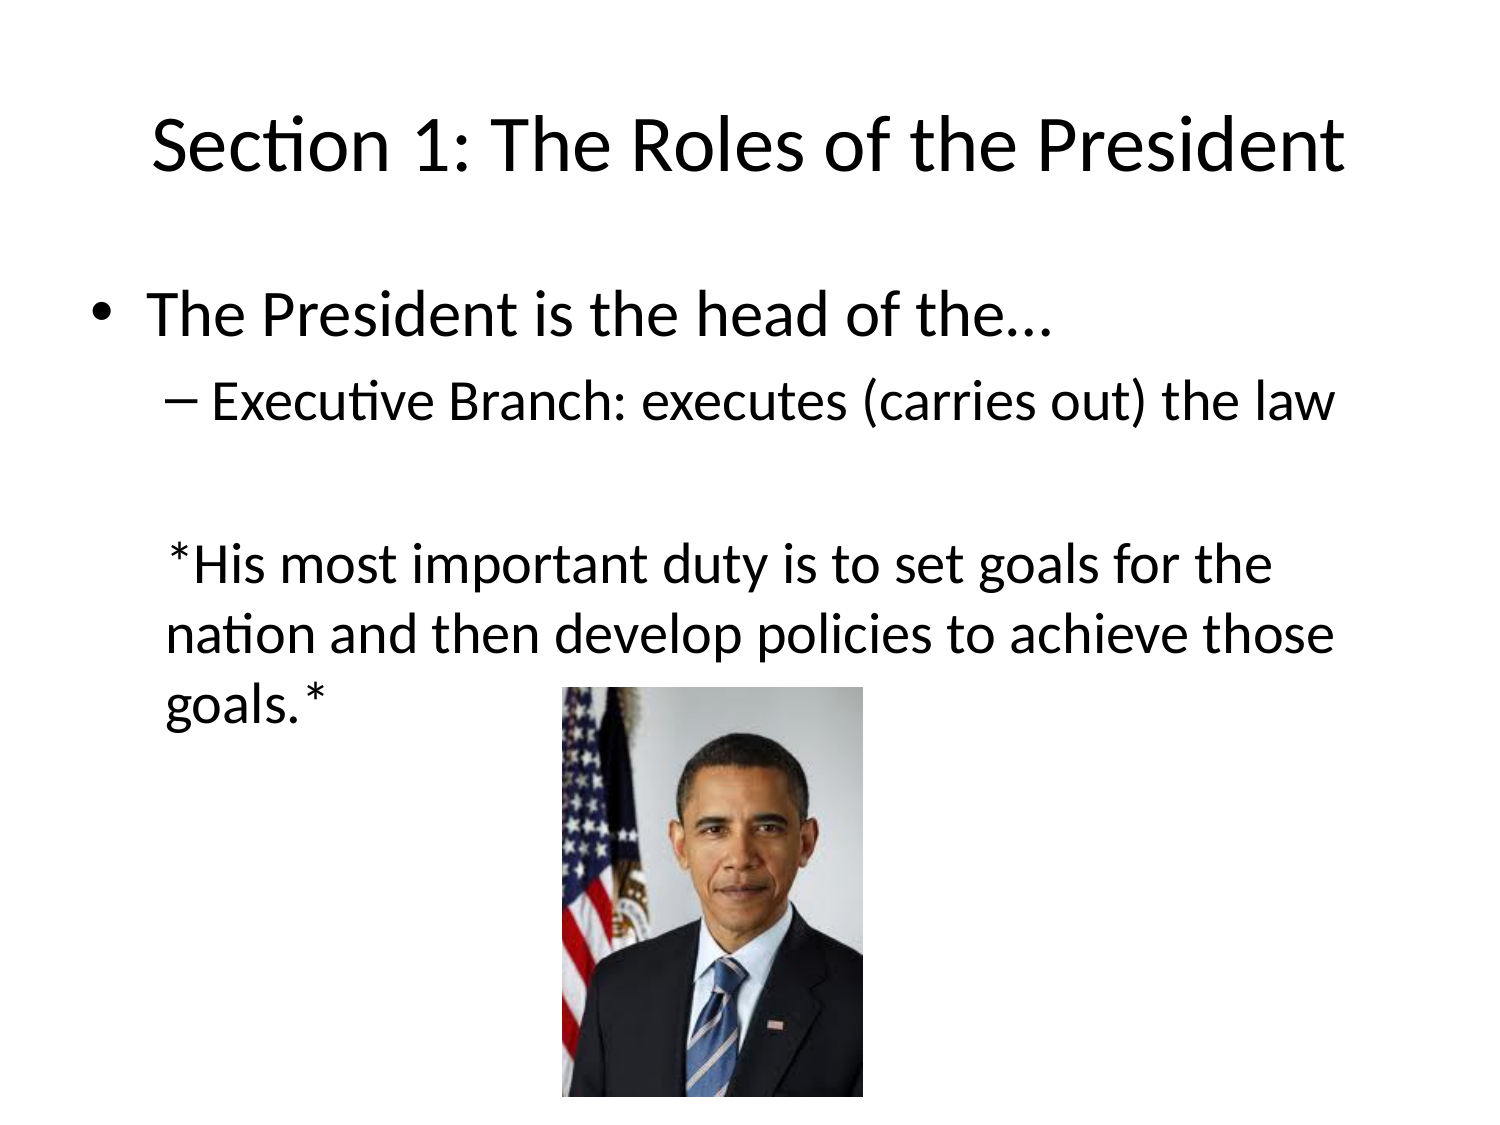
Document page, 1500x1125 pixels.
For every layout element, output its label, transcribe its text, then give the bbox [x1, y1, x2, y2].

title Section 1: The Roles of the President [75, 45, 1425, 233]
list The President is the head of the… Executive Branch: executes (carries out) the law *His most important duty is to set goals for the nation and then develop policies to achieve those goals.* [75, 262, 1425, 1005]
picture [562, 687, 863, 1098]
